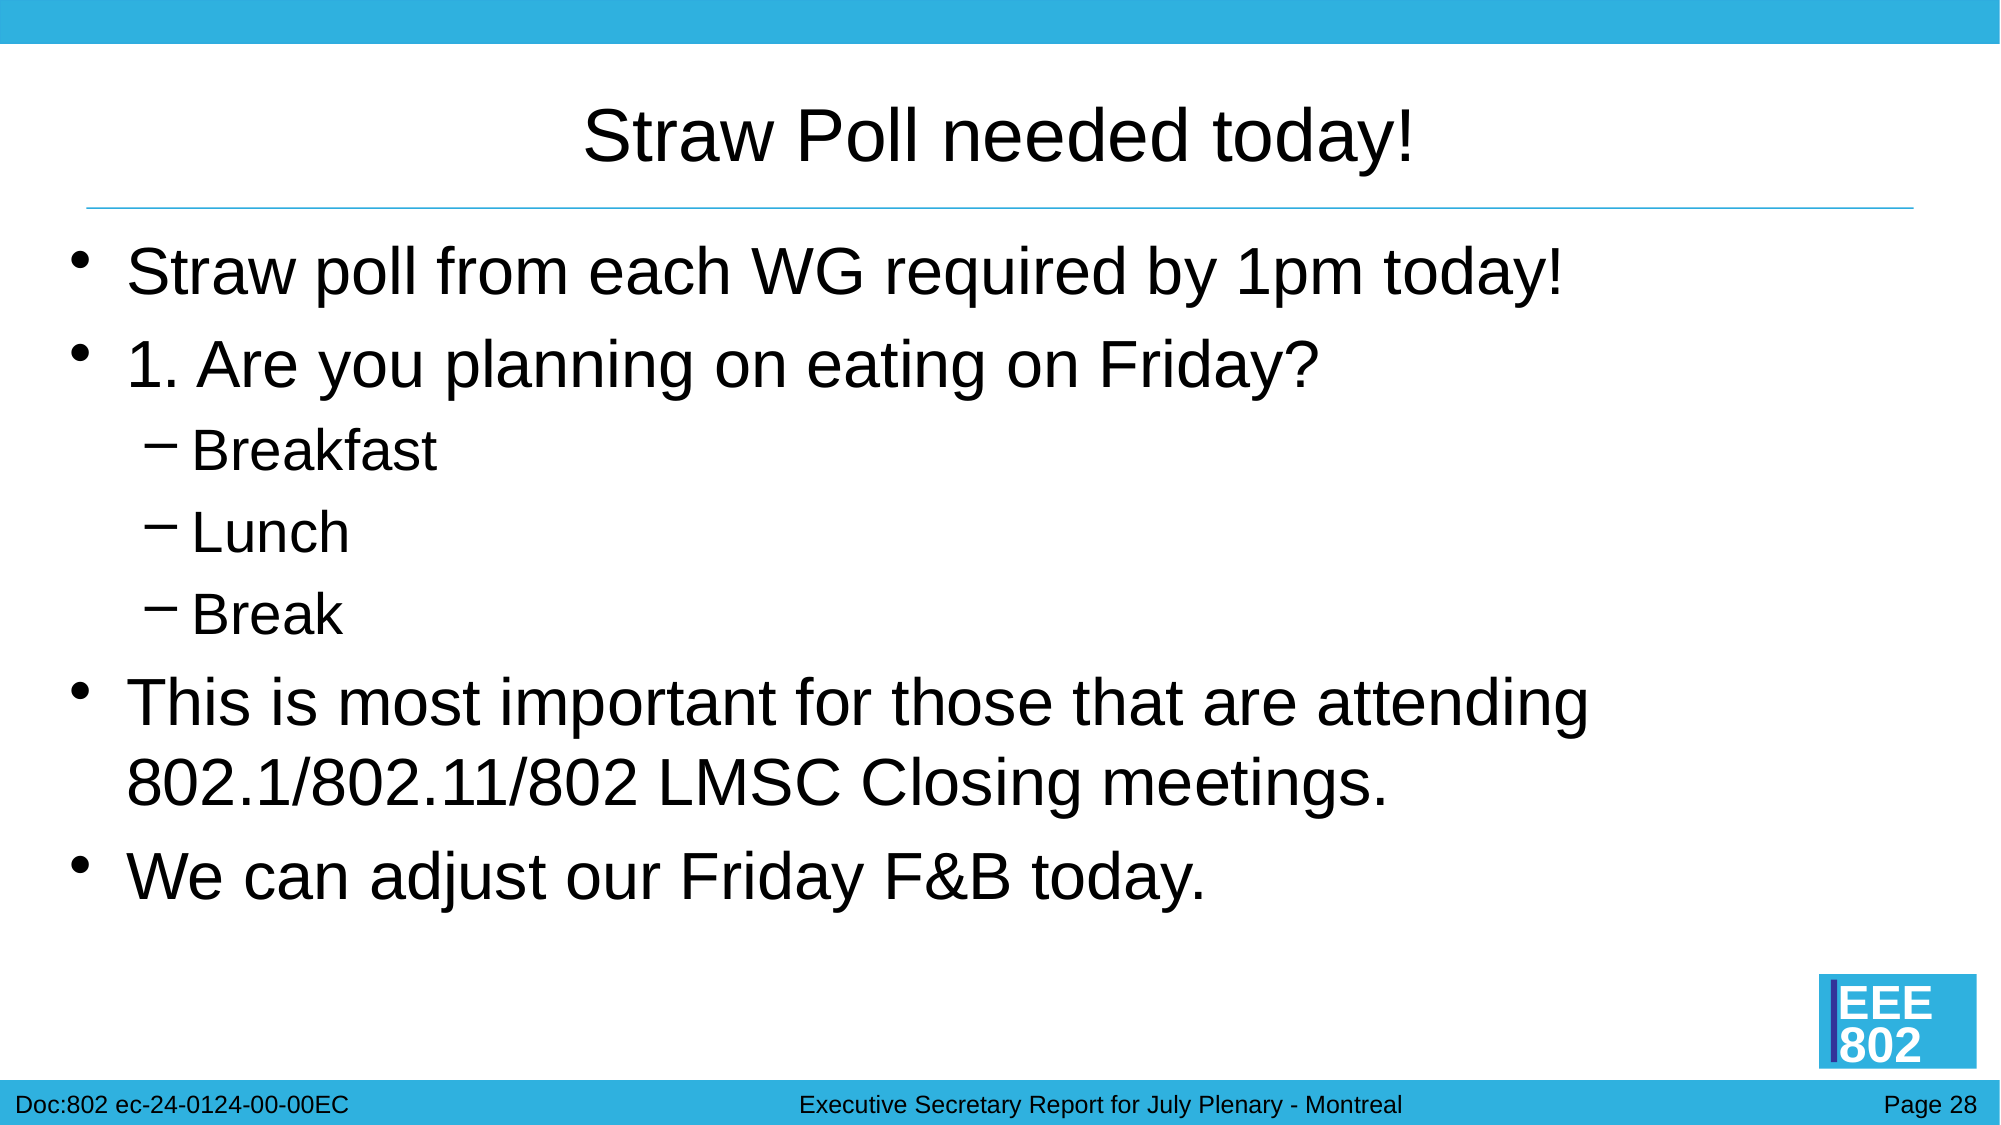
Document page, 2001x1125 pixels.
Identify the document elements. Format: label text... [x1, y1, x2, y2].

list Straw poll from each WG required by 1pm today! 1. Are you planning on eating on Friday? Breakfast Lunch Break This is most important for those that are attending 802.1/802.11/802 LMSC Closing meetings. We can adjust our Friday F&B today. [54, 220, 1855, 963]
title Straw Poll needed today! [99, 66, 1900, 197]
